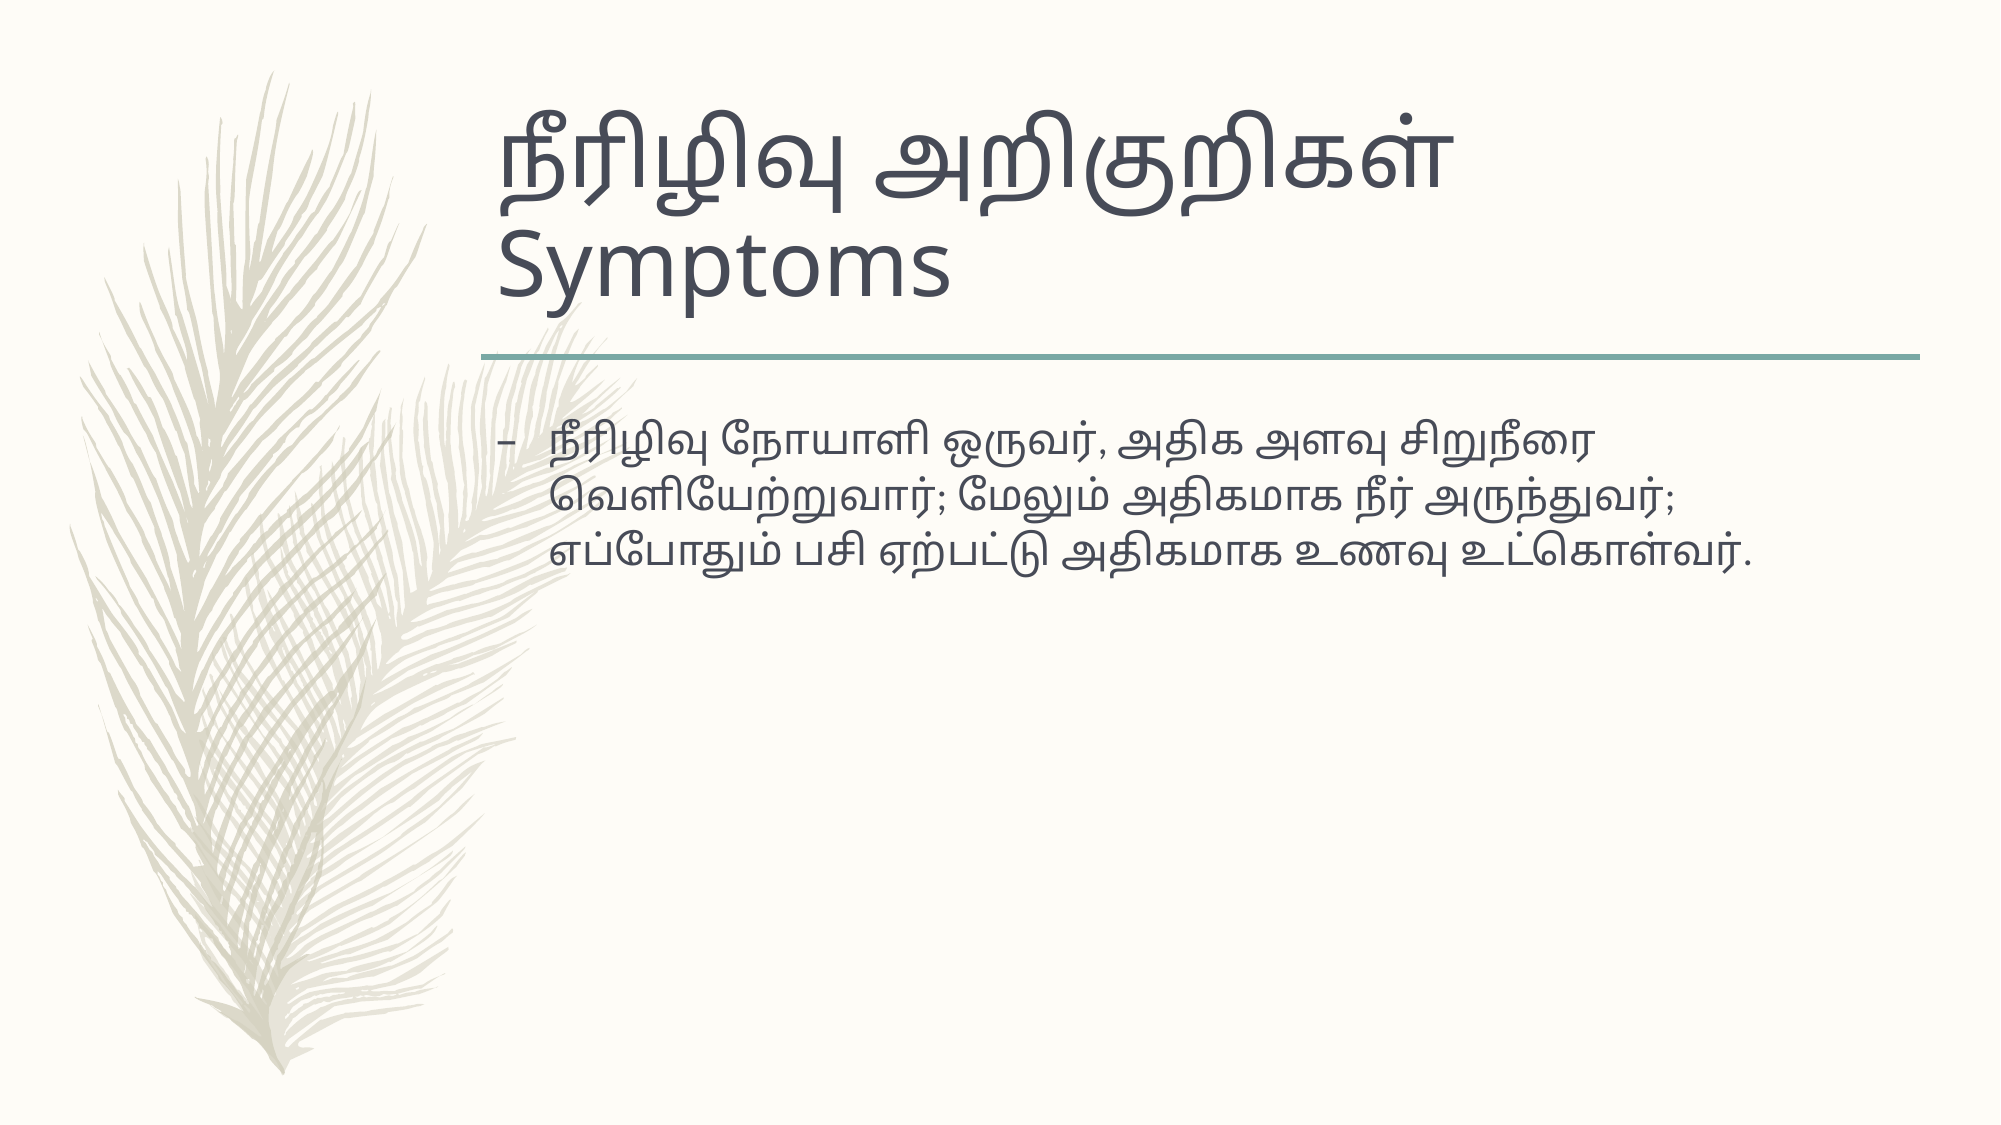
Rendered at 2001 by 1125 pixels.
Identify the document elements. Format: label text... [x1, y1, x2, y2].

list நீரிழிவு நோயாளி ஒருவர், அதிக அளவு சிறுநீரை வெளியேற்றுவார்; மேலும் அதிகமாக நீர் அருந்துவர்; எப்போதும் பசி ஏற்பட்டு அதிகமாக உணவு உட்கொள்வர். [481, 399, 1920, 999]
title நீரிழிவு அறிகுறிகள் Symptoms [481, 93, 1920, 350]
